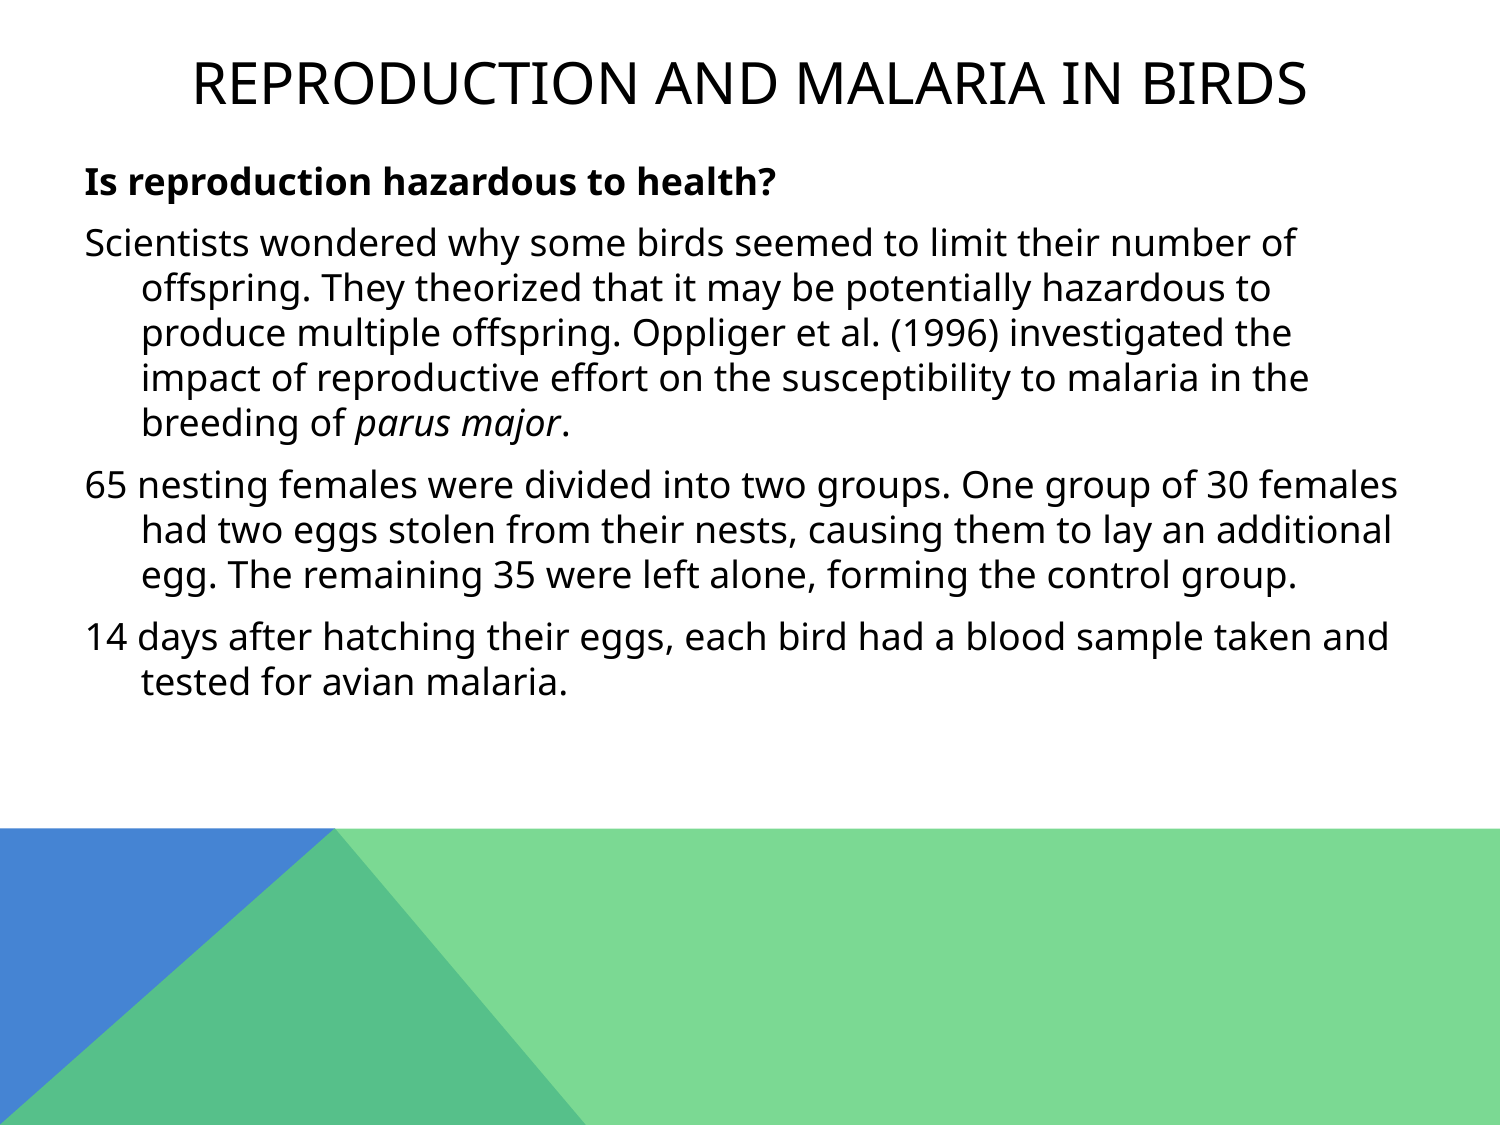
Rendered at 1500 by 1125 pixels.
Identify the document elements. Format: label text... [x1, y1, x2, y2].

list Is reproduction hazardous to health? Scientists wondered why some birds seemed to limit their number of offspring. They theorized that it may be potentially hazardous to produce multiple offspring. Oppliger et al. (1996) investigated the impact of reproductive effort on the susceptibility to malaria in the breeding of parus major. 65 nesting females were divided into two groups. One group of 30 females had two eggs stolen from their nests, causing them to lay an additional egg. The remaining 35 were left alone, forming the control group. 14 days after hatching their eggs, each bird had a blood sample taken and tested for avian malaria. [69, 149, 1428, 791]
title Reproduction and malaria in birds [133, 35, 1367, 126]
